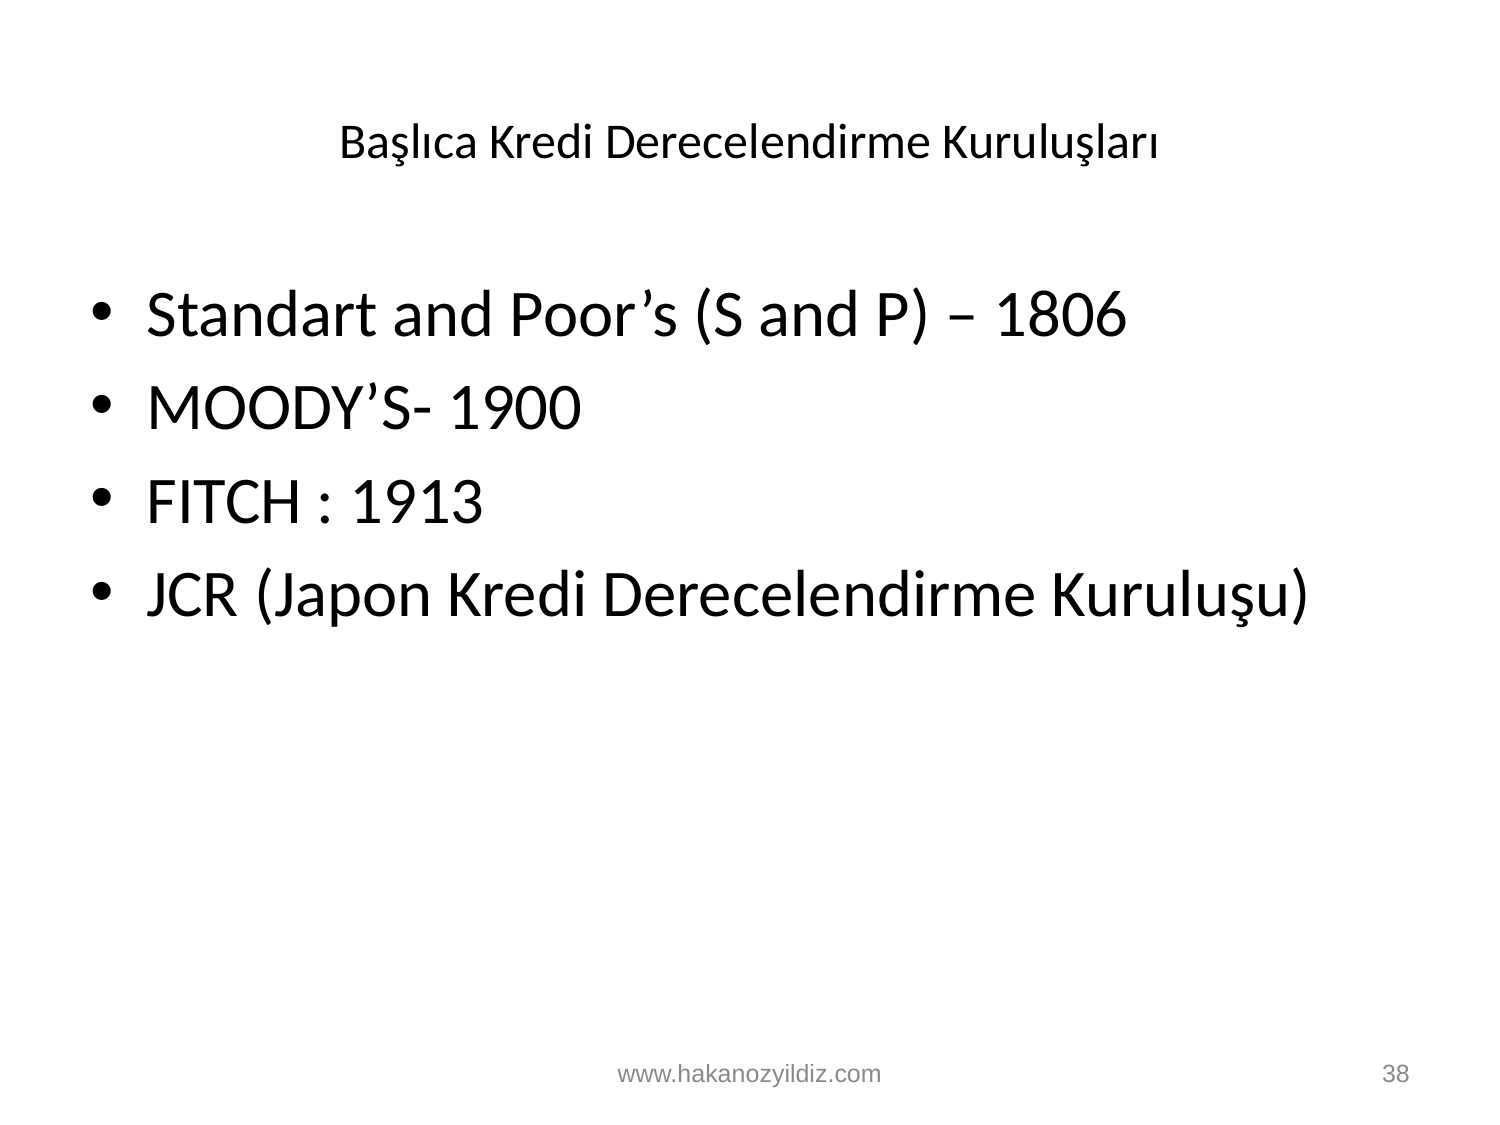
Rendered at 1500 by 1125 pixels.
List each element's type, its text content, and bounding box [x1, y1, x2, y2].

footer www.hakanozyildiz.com [512, 1042, 988, 1103]
title Başlıca Kredi Derecelendirme Kuruluşları [75, 45, 1425, 233]
slide_number 38 [1074, 1042, 1425, 1103]
list Standart and Poor’s (S and P) – 1806 MOODY’S- 1900 FITCH : 1913 JCR (Japon Kredi Derecelendirme Kuruluşu) [75, 262, 1425, 1005]
